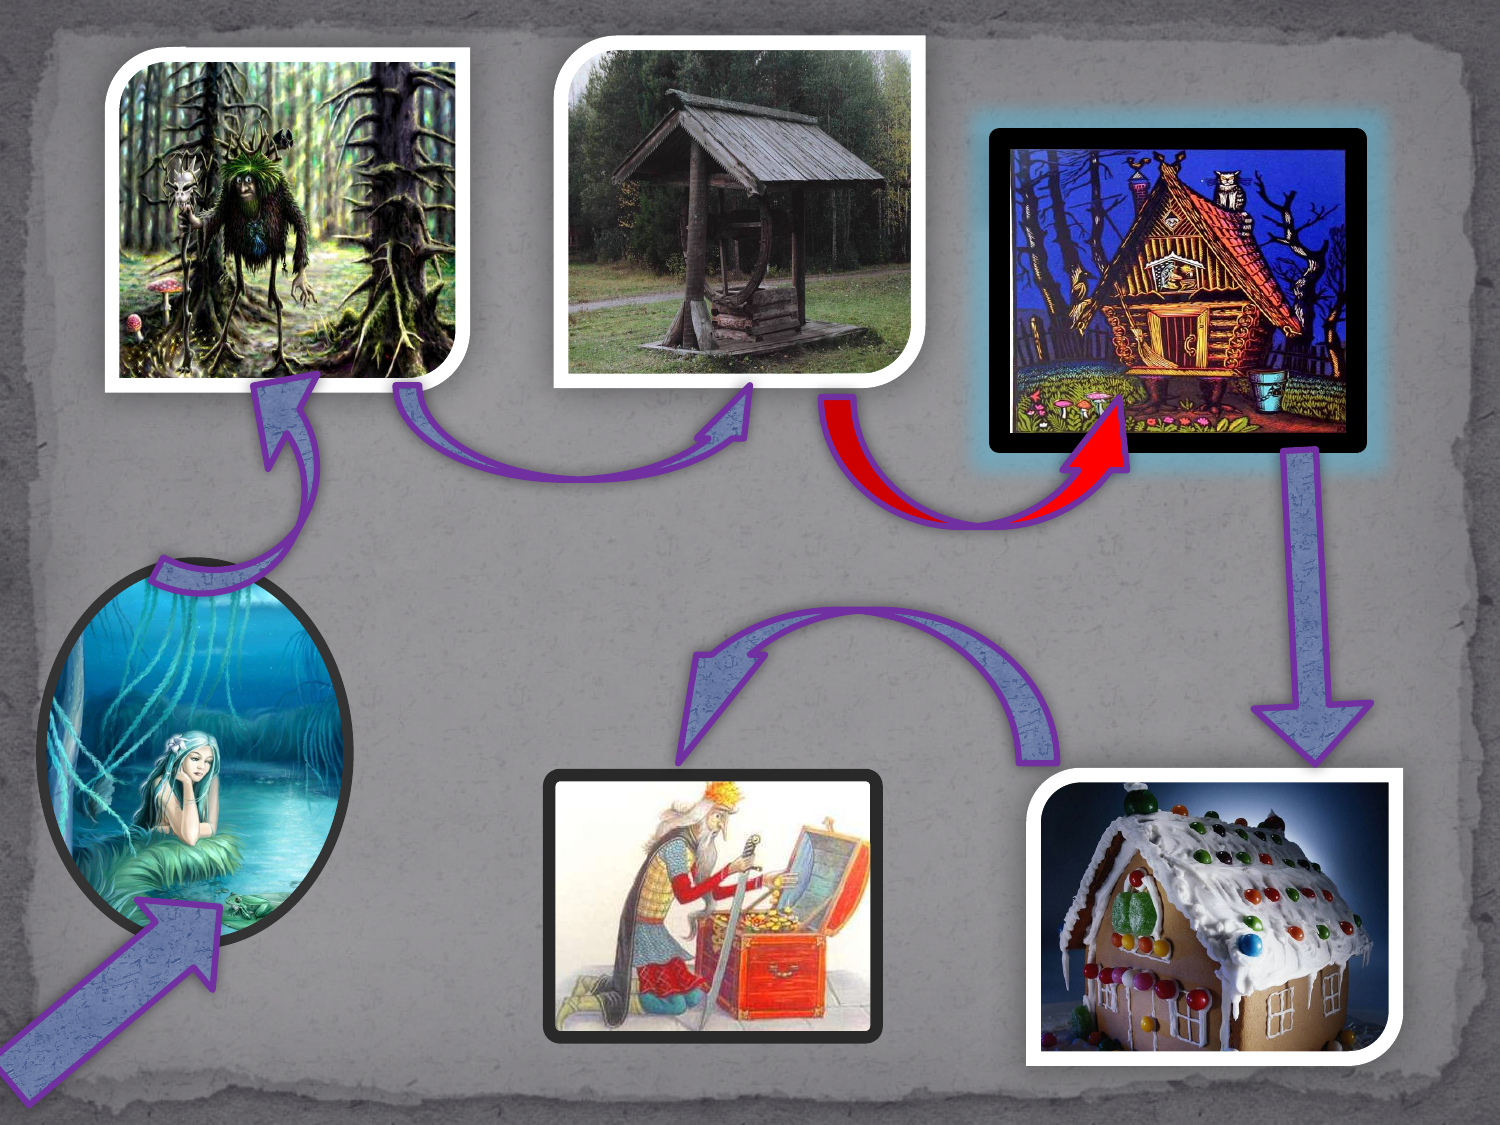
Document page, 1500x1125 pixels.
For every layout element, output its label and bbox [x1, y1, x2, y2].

text_box [678, 609, 1058, 764]
text_box [0, 953, 216, 1106]
text_box [820, 397, 1128, 528]
picture [562, 44, 918, 380]
picture [114, 56, 462, 385]
picture [1009, 148, 1347, 433]
text_box [254, 395, 317, 551]
picture [42, 563, 349, 943]
text_box [1253, 449, 1372, 764]
text_box [396, 392, 750, 480]
picture [1035, 776, 1396, 1058]
picture [550, 775, 877, 1037]
